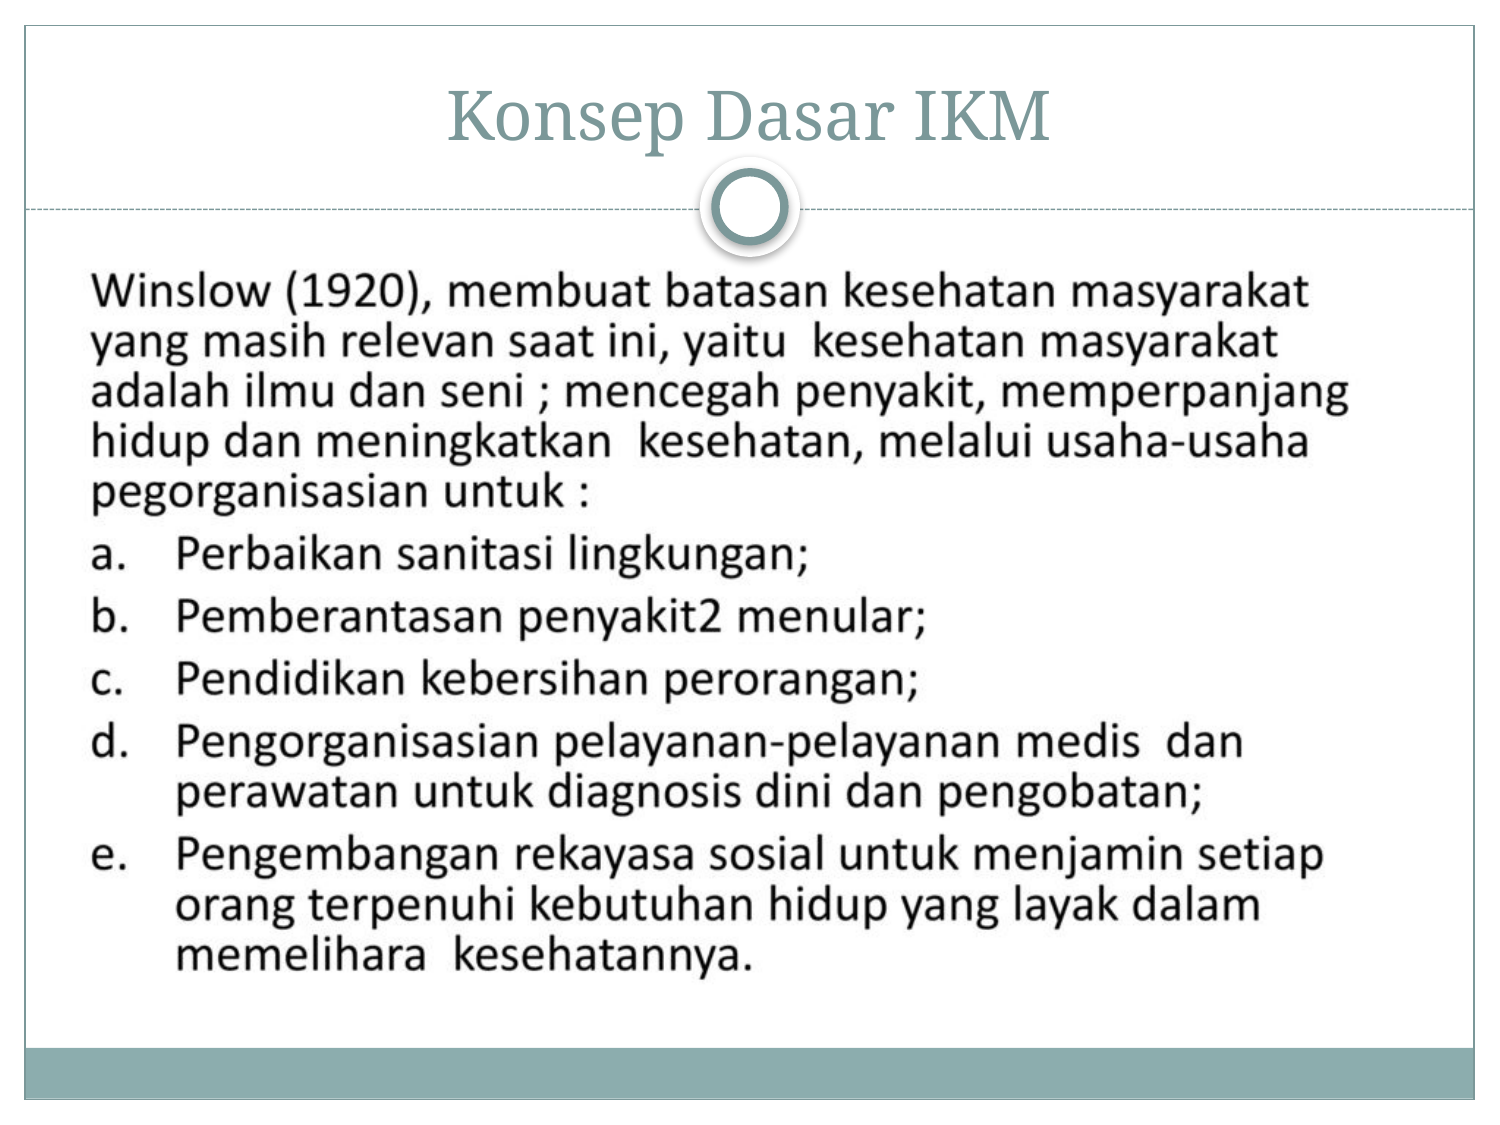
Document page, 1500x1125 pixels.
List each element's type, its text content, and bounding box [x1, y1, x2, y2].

picture [26, 229, 1473, 1047]
title Konsep Dasar IKM [49, 37, 1450, 162]
